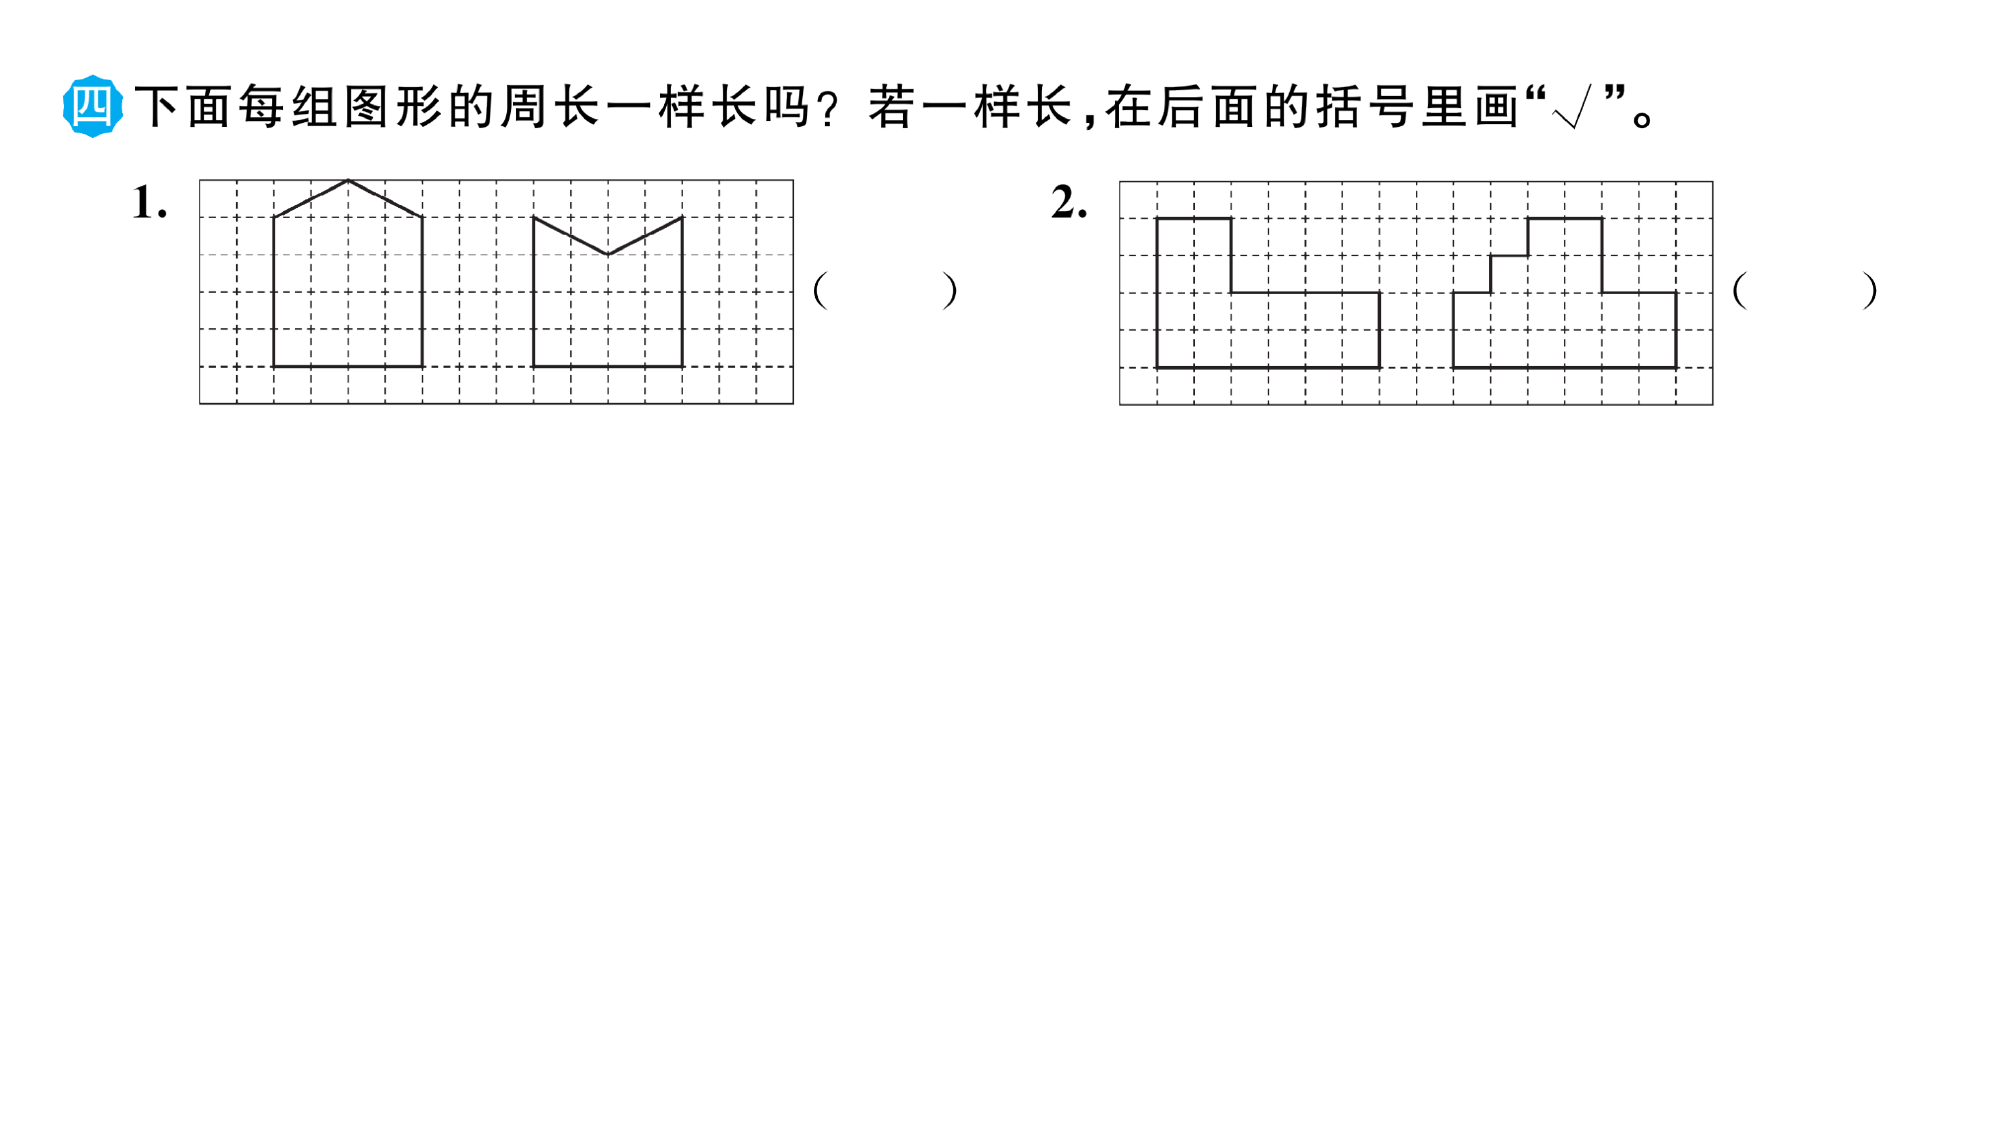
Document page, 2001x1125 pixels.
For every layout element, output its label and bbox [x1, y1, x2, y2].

picture [58, 58, 1949, 427]
